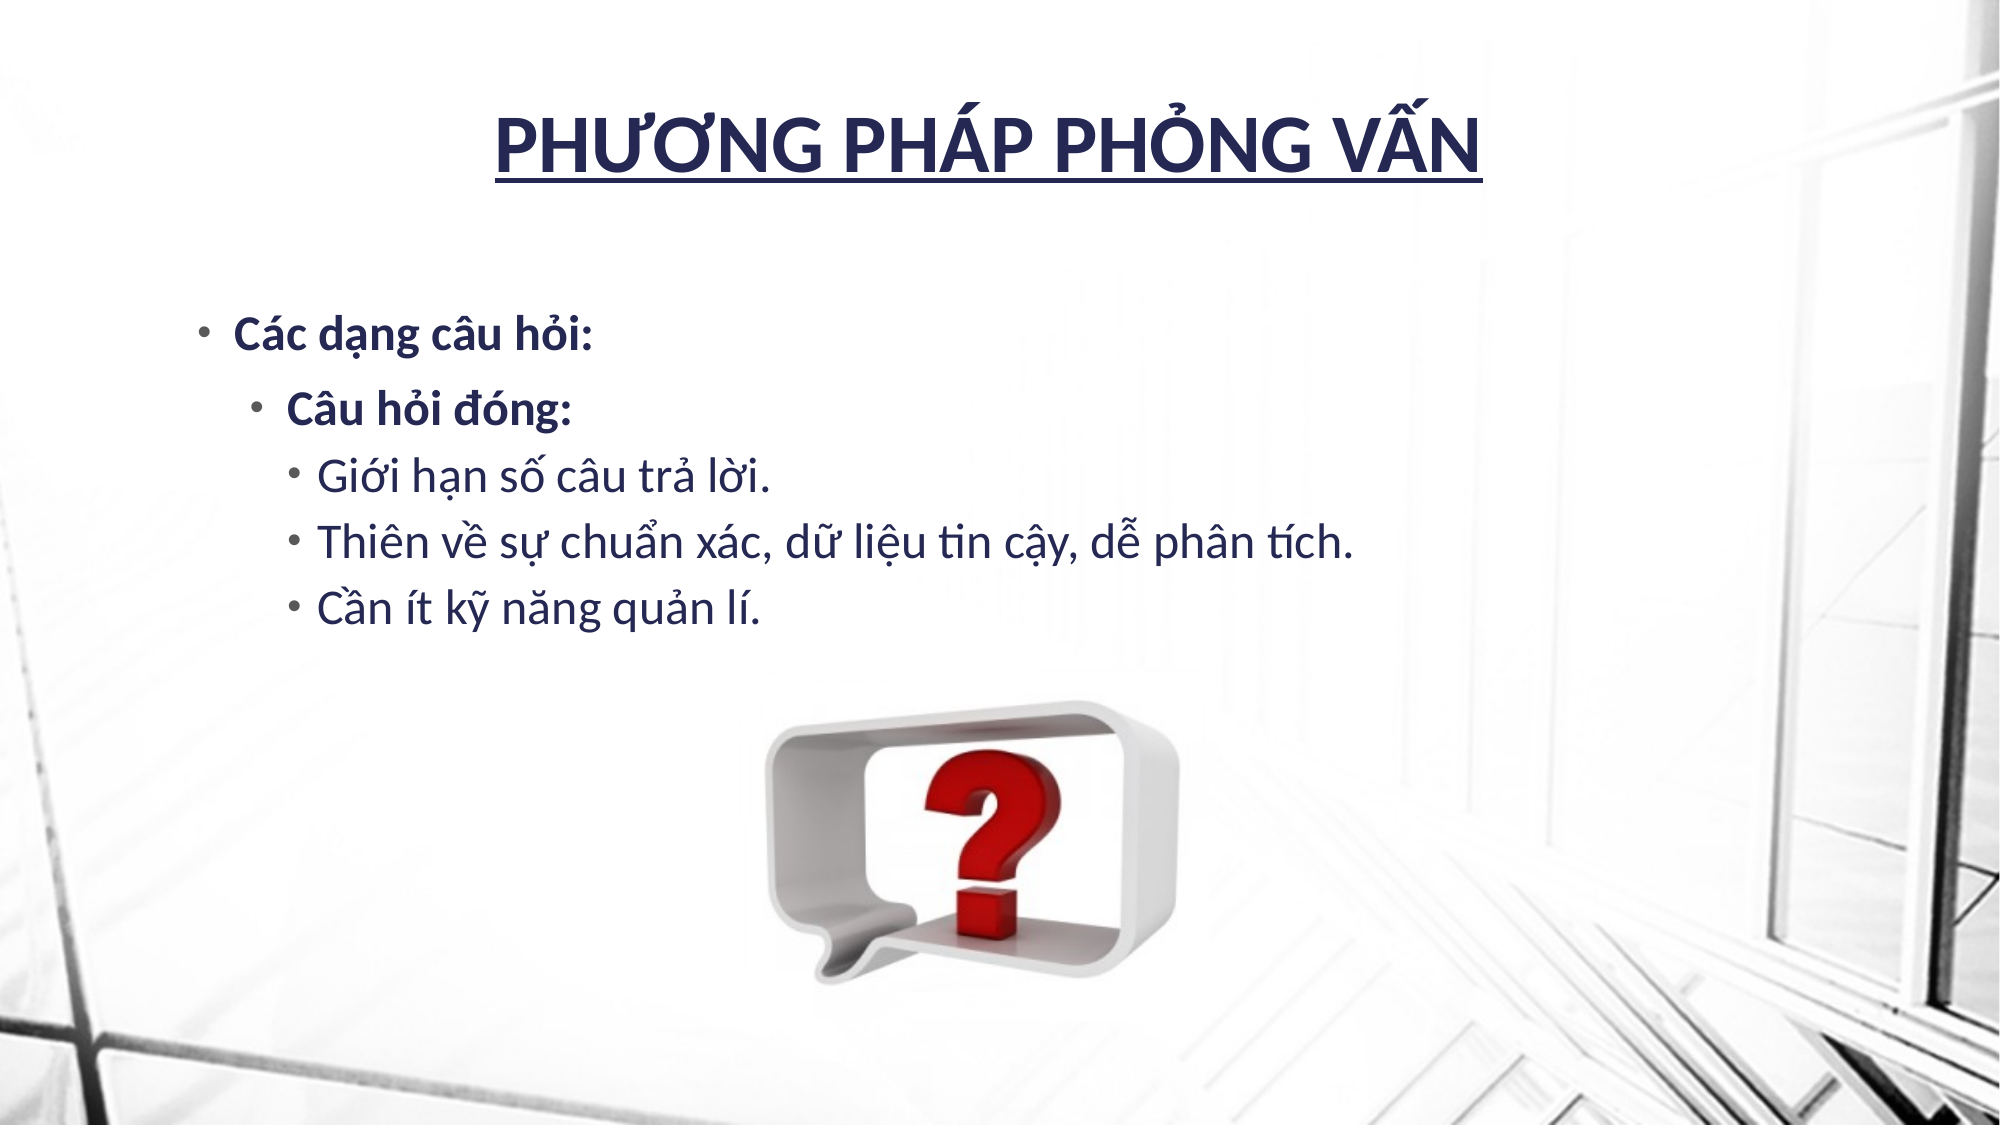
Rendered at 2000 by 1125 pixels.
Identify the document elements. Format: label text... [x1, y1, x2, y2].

title PHƯƠNG PHÁP PHỎNG VẤN [174, 87, 1803, 197]
picture [0, 0, 2000, 1125]
list Các dạng câu hỏi: Câu hỏi đóng: Giới hạn số câu trả lời. Thiên về sự chuẩn xác, dữ liệu tin cậy, dễ phân tích. Cần ít kỹ năng quản lí. [174, 299, 1600, 988]
